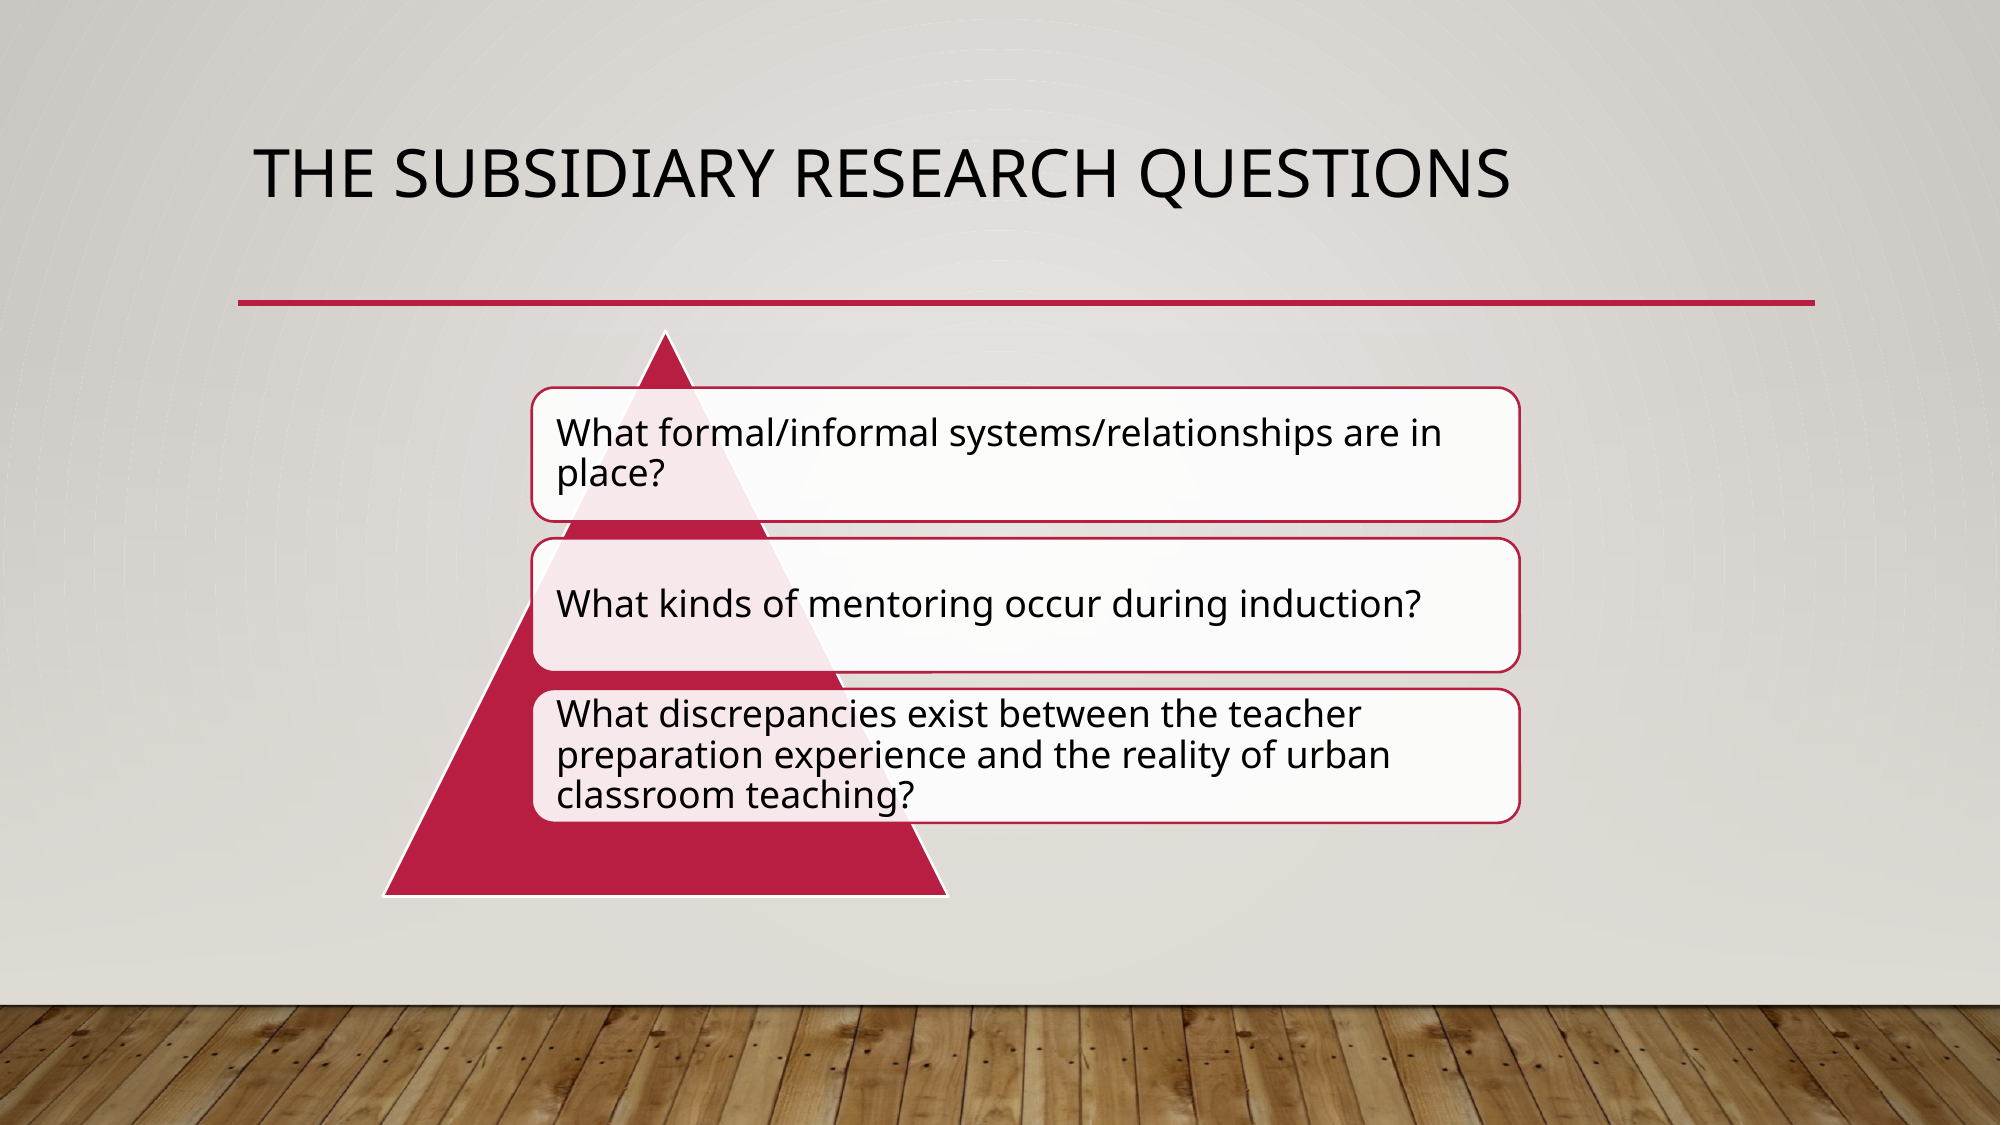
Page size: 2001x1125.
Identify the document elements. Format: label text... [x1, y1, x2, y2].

title The subsidiary research questions [238, 131, 1814, 305]
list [237, 330, 1814, 897]
picture [0, 1005, 2000, 1125]
